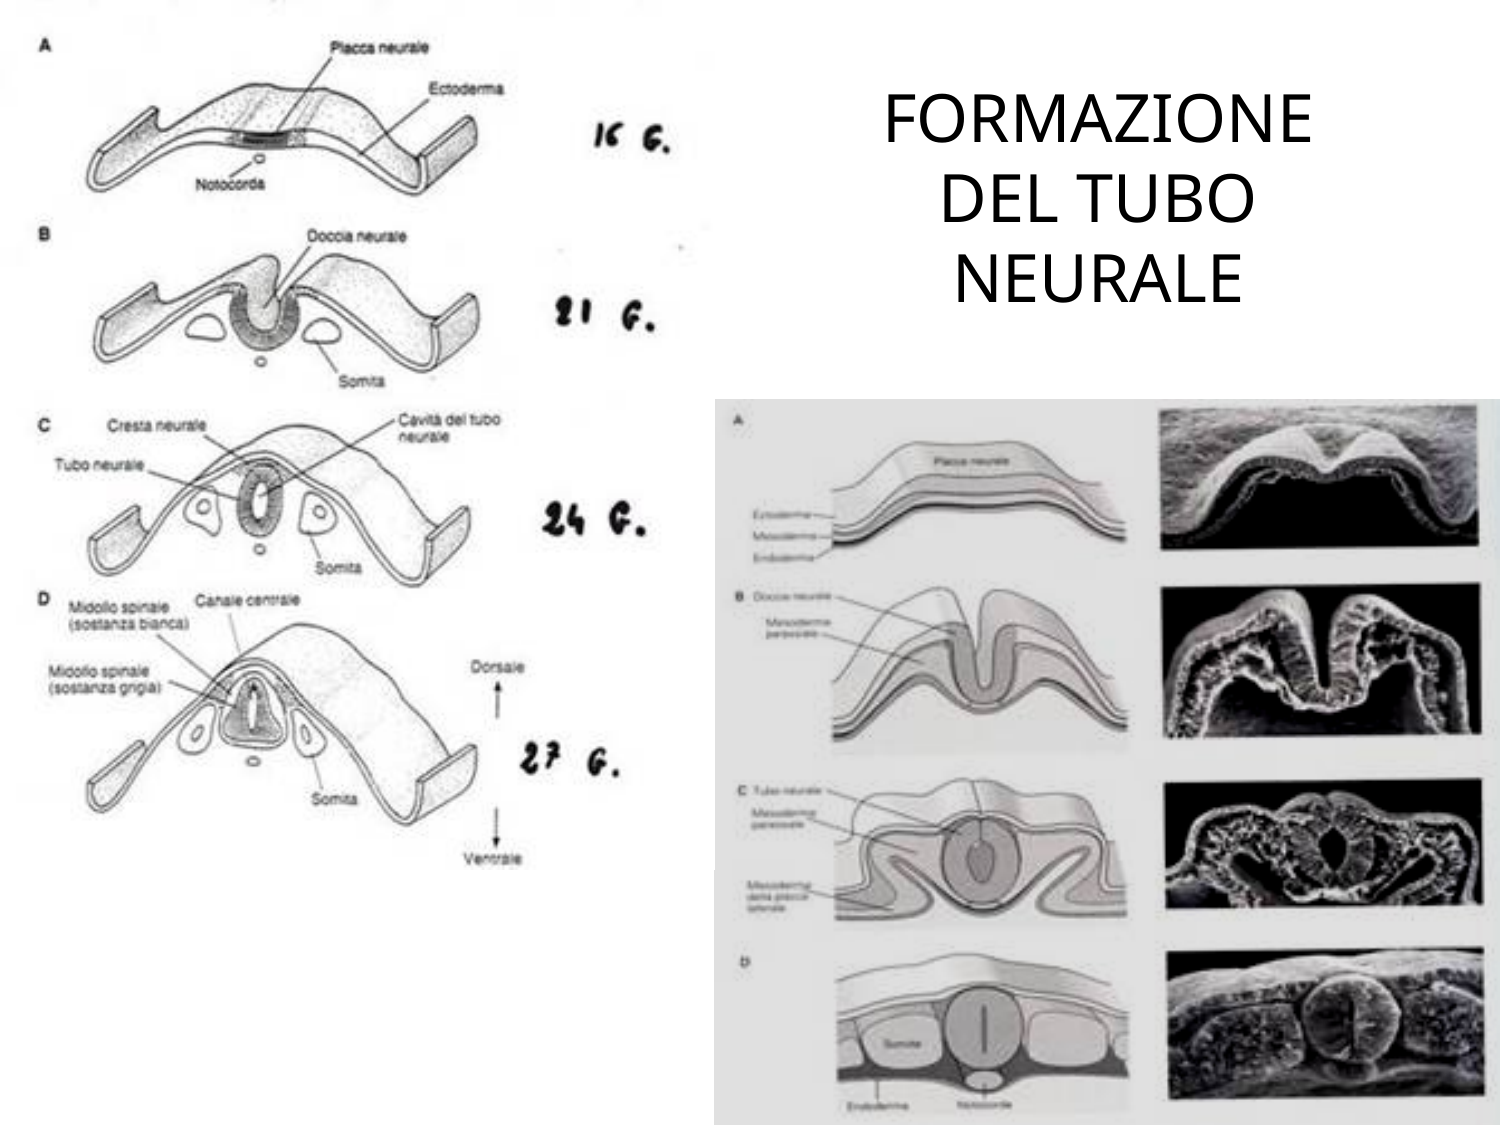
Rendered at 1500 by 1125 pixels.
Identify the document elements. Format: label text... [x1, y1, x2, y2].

picture [0, 0, 1500, 1125]
text_box FORMAZIONE DEL TUBO NEURALE [832, 101, 1365, 290]
